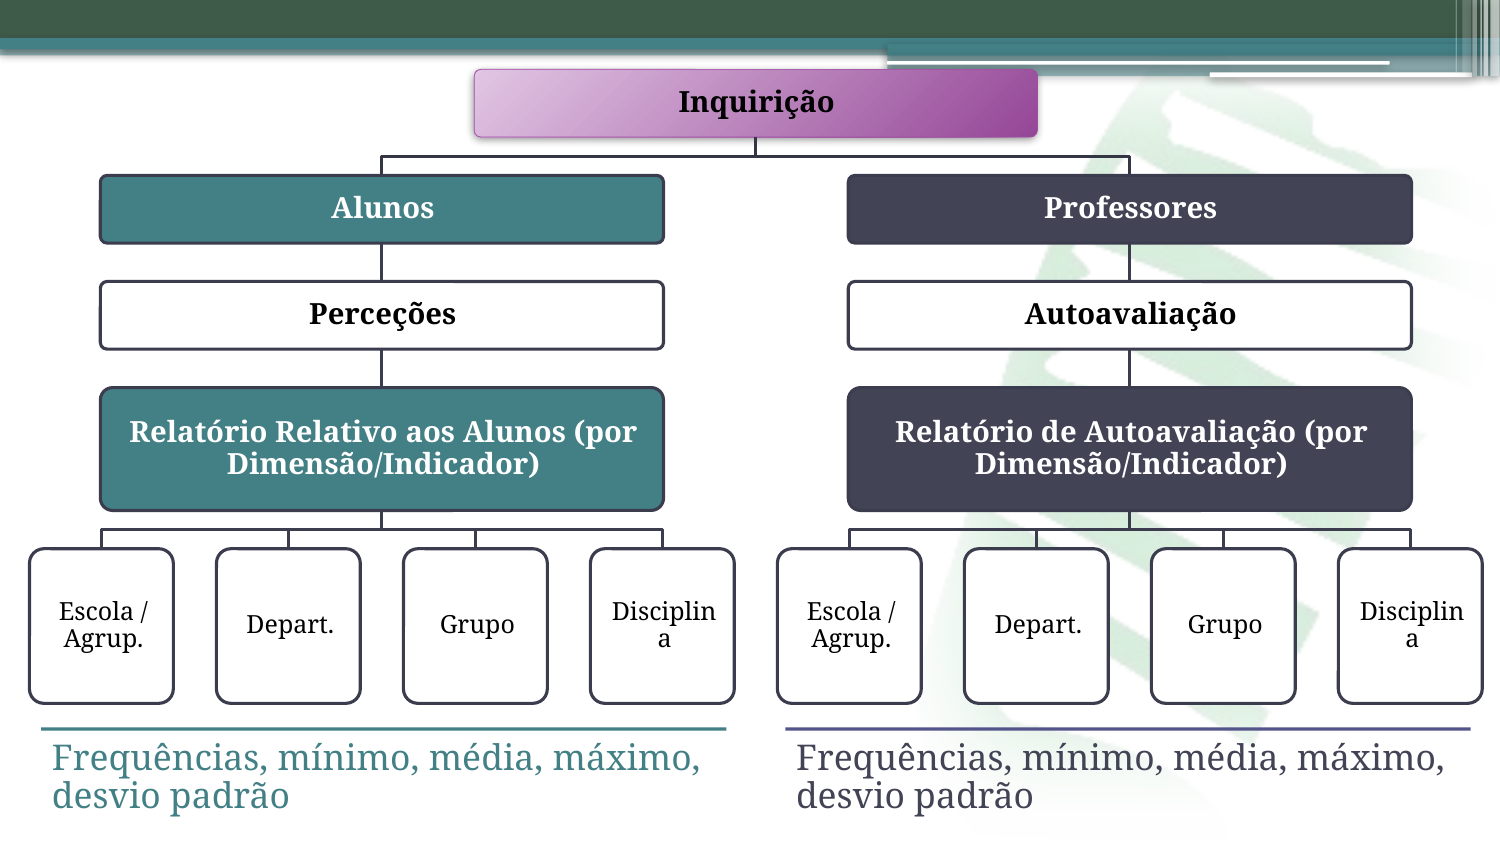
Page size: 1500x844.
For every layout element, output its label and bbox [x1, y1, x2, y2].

text_box [785, 728, 1471, 824]
text_box [41, 728, 727, 824]
list [29, 32, 1483, 741]
